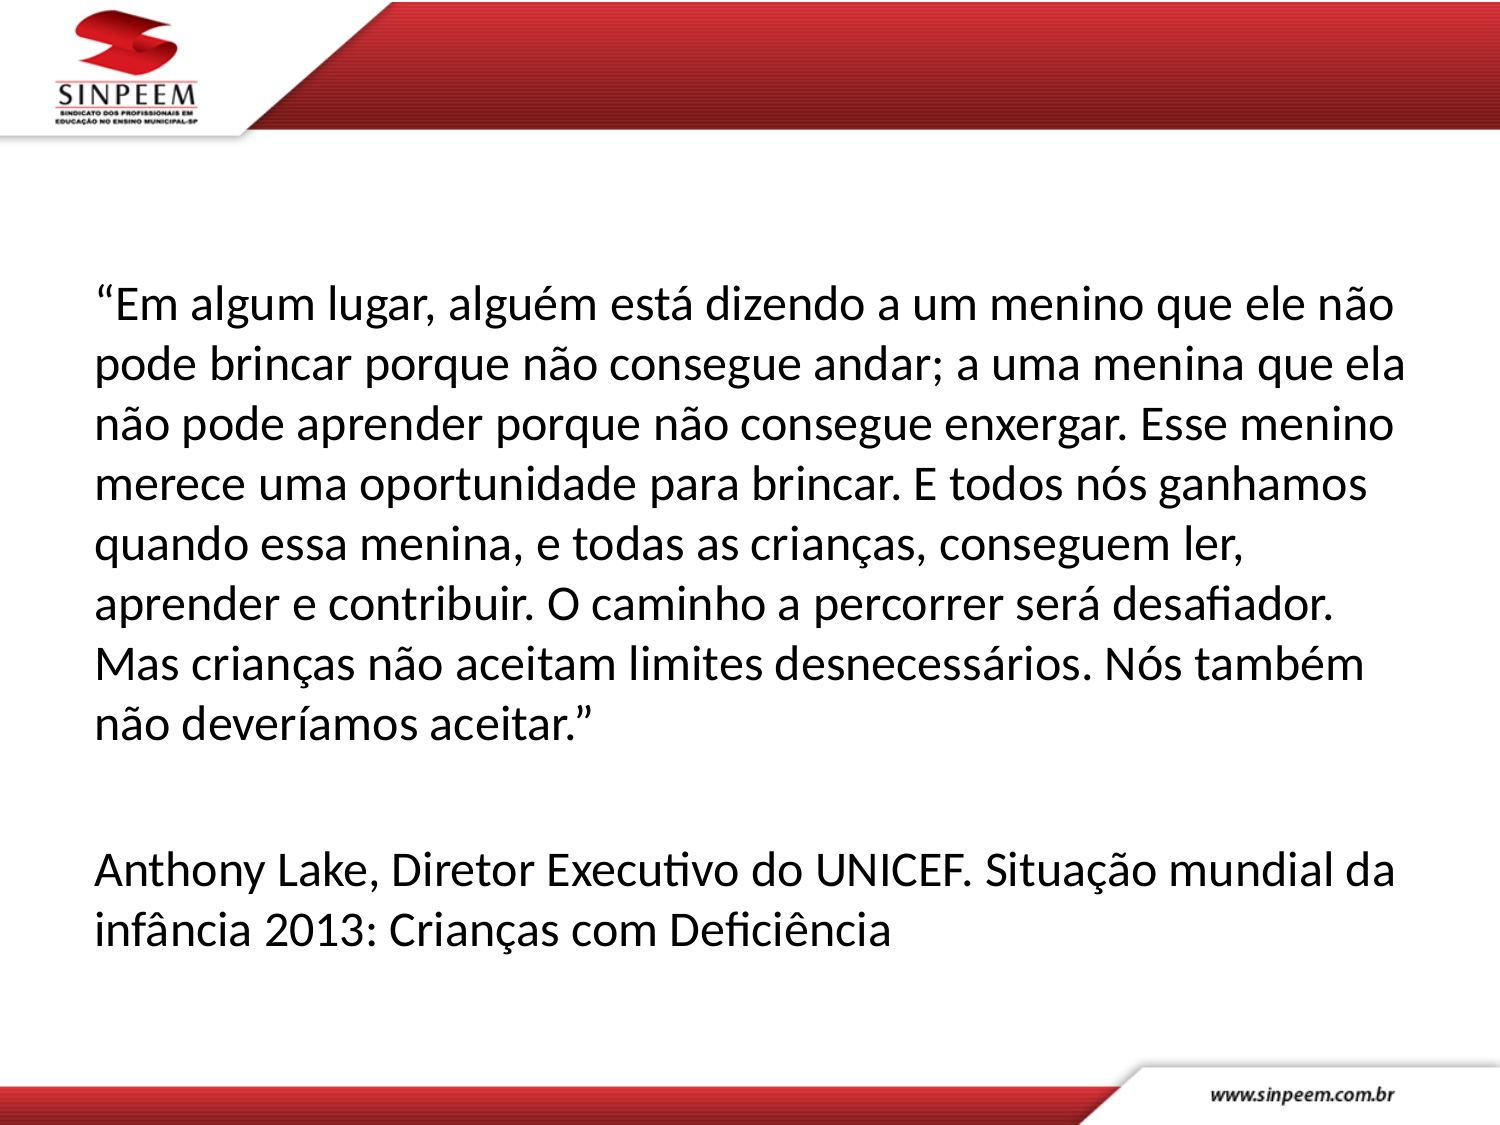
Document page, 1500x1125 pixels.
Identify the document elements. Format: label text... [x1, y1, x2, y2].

picture [0, 1053, 1500, 1125]
list “Em algum lugar, alguém está dizendo a um menino que ele não pode brincar porque não consegue andar; a uma menina que ela não pode aprender porque não consegue enxergar. Esse menino merece uma oportunidade para brincar. E todos nós ganhamos quando essa menina, e todas as crianças, conseguem ler, aprender e contribuir. O caminho a percorrer será desafiador. Mas crianças não aceitam limites desnecessários. Nós também não deveríamos aceitar.” Anthony Lake, Diretor Executivo do UNICEF. Situação mundial da infância 2013: Crianças com Deficiência [75, 262, 1425, 1005]
picture [0, 2, 1500, 149]
